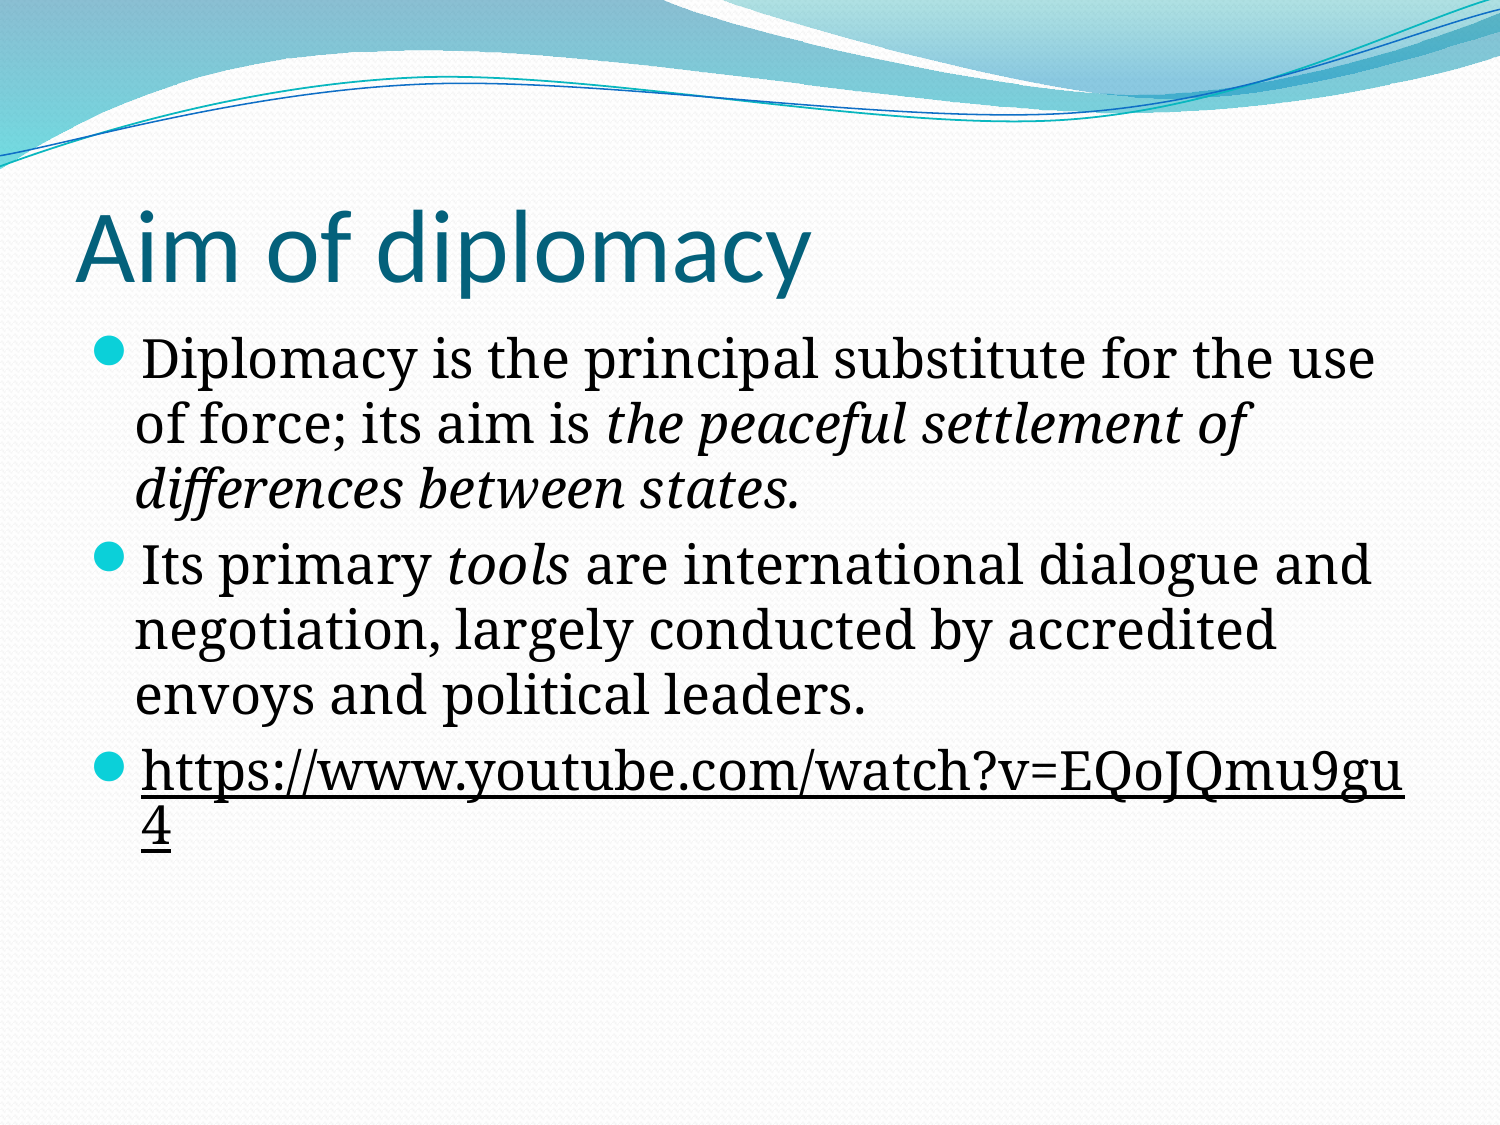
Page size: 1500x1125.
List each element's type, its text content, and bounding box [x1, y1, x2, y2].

list Diplomacy is the principal substitute for the use of force; its aim is the peaceful settlement of differences between states. Its primary tools are international dialogue and negotiation, largely conducted by accredited envoys and political leaders. https://www.youtube.com/watch?v=EQoJQmu9gu4 [75, 317, 1425, 1038]
title Aim of diplomacy [75, 115, 1425, 303]
